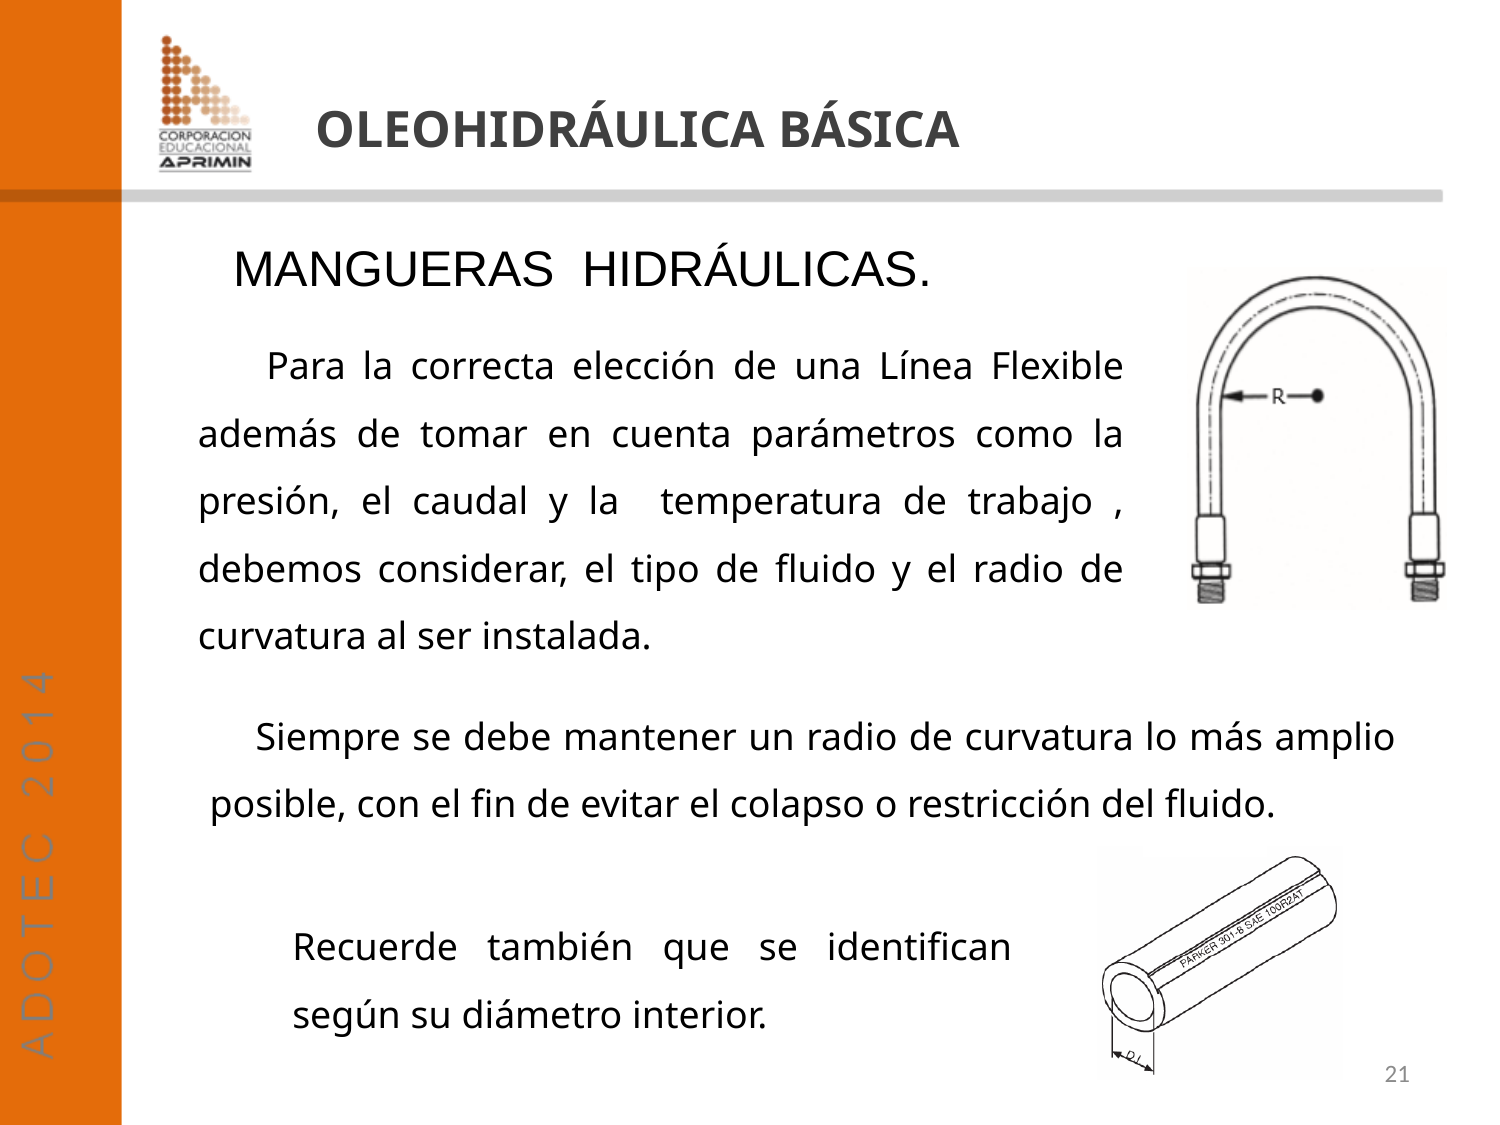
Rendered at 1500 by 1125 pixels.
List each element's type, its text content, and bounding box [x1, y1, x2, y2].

picture [0, 0, 1500, 1125]
slide_number 21 [1074, 1042, 1425, 1103]
text_box Recuerde también que se identifican según su diámetro interior. [277, 893, 1028, 1044]
text_box Para la correcta elección de una Línea Flexible además de tomar en cuenta parámetros como la presión, el caudal y la temperatura de trabajo , debemos considerar, el tipo de fluido y el radio de curvatura al ser instalada. [182, 312, 1140, 665]
text_box MANGUERAS HIDRÁULICAS. [218, 219, 963, 304]
text_box OLEOHIDRÁULICA BÁSICA [301, 89, 1211, 165]
text_box Siempre se debe mantener un radio de curvatura lo más amplio posible, con el fin de evitar el colapso o restricción del fluido. [194, 682, 1412, 833]
